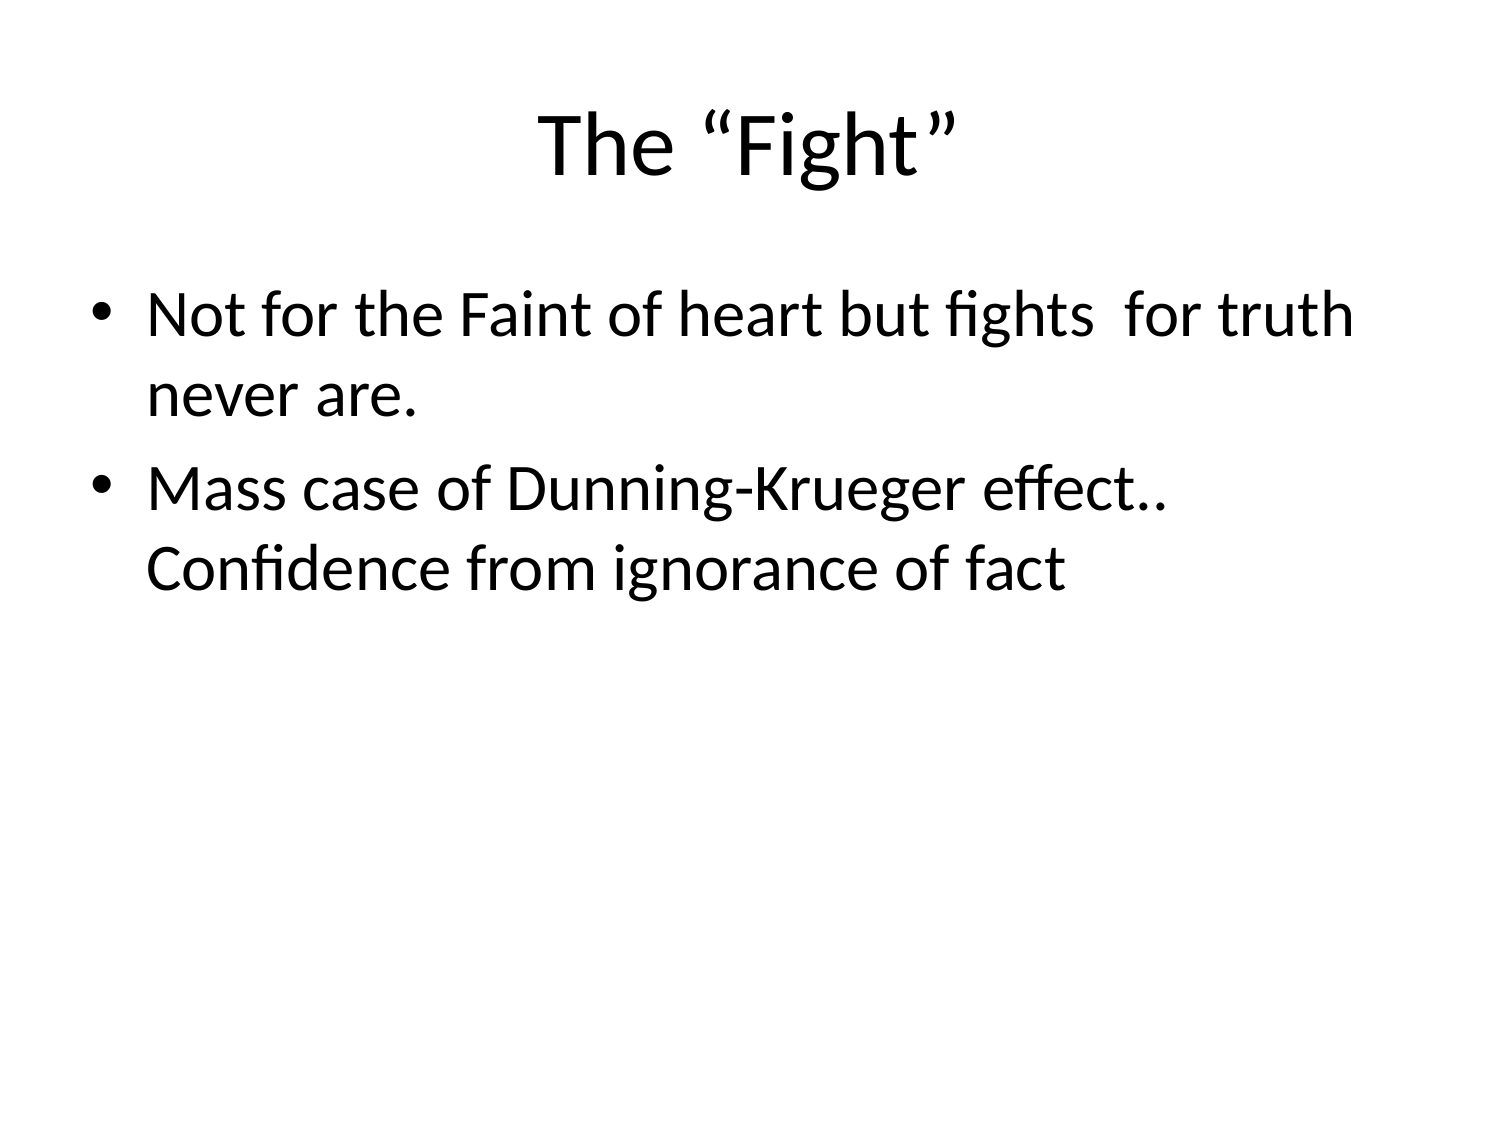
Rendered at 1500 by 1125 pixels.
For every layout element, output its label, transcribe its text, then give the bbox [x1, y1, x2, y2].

title The “Fight” [75, 45, 1425, 233]
list Not for the Faint of heart but fights for truth never are. Mass case of Dunning-Krueger effect.. Confidence from ignorance of fact [75, 262, 1425, 1005]
